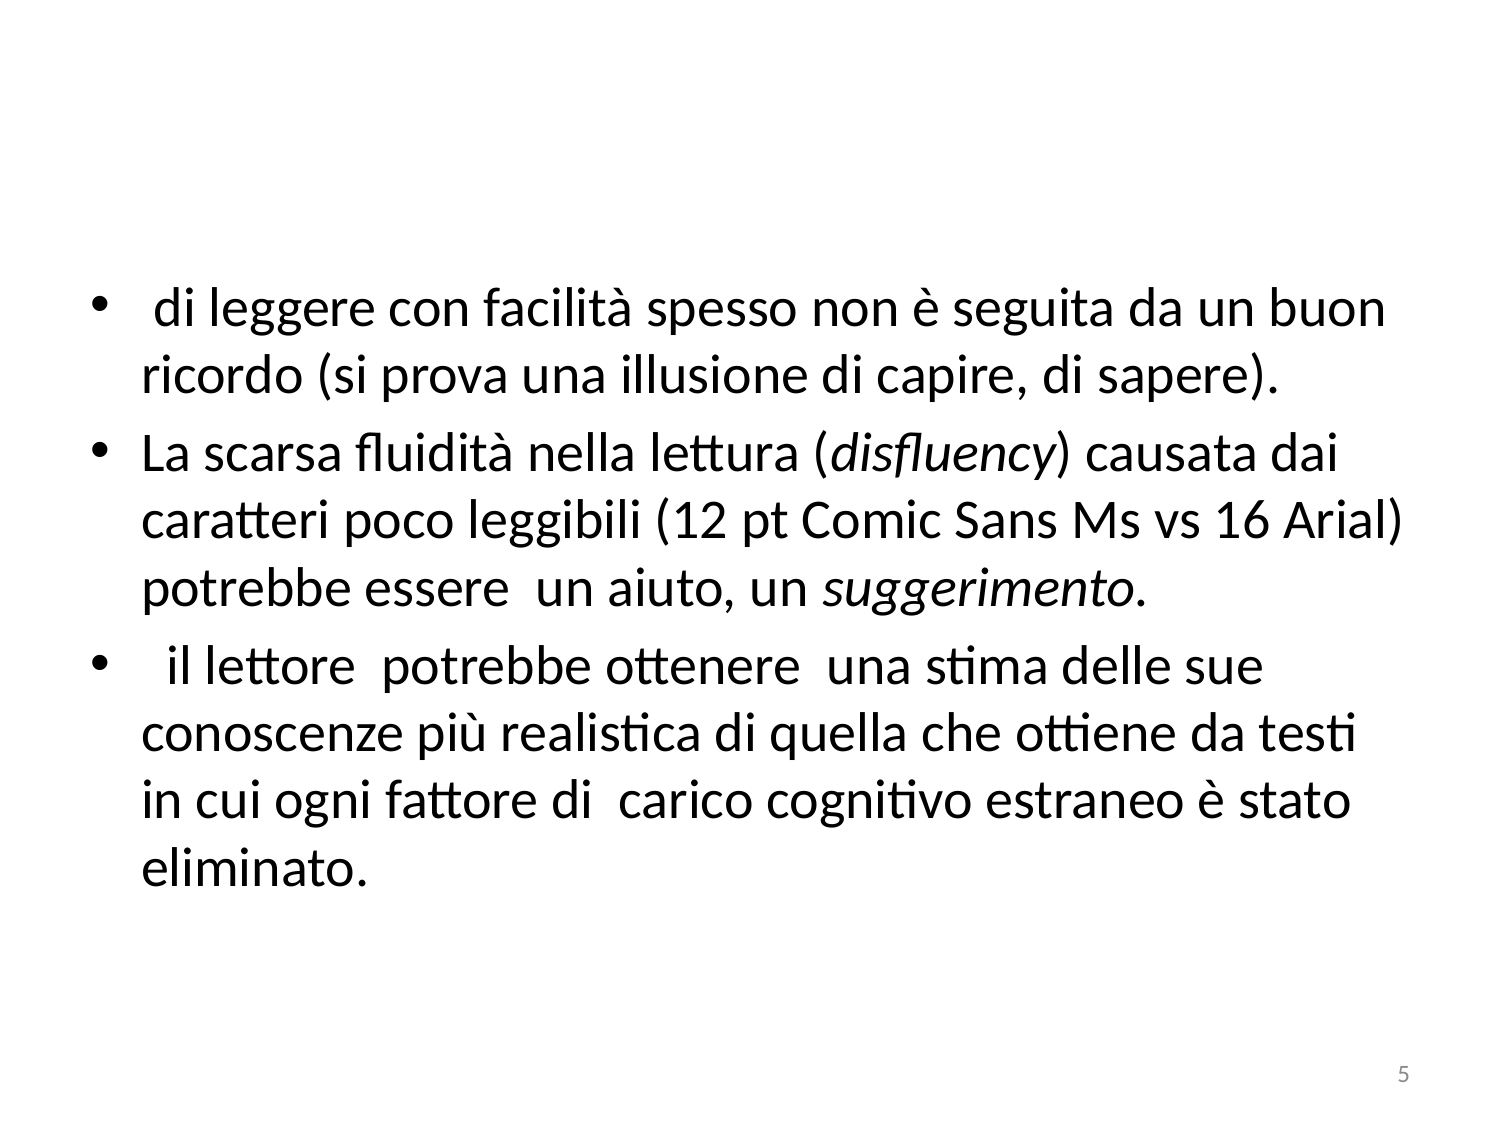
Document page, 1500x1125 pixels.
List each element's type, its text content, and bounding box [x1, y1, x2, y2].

slide_number 5 [1074, 1042, 1425, 1103]
list di leggere con facilità spesso non è seguita da un buon ricordo (si prova una illusione di capire, di sapere). La scarsa fluidità nella lettura (disfluency) causata dai caratteri poco leggibili (12 pt Comic Sans Ms vs 16 Arial) potrebbe essere un aiuto, un suggerimento. il lettore potrebbe ottenere una stima delle sue conoscenze più realistica di quella che ottiene da testi in cui ogni fattore di carico cognitivo estraneo è stato eliminato. [75, 262, 1425, 1005]
